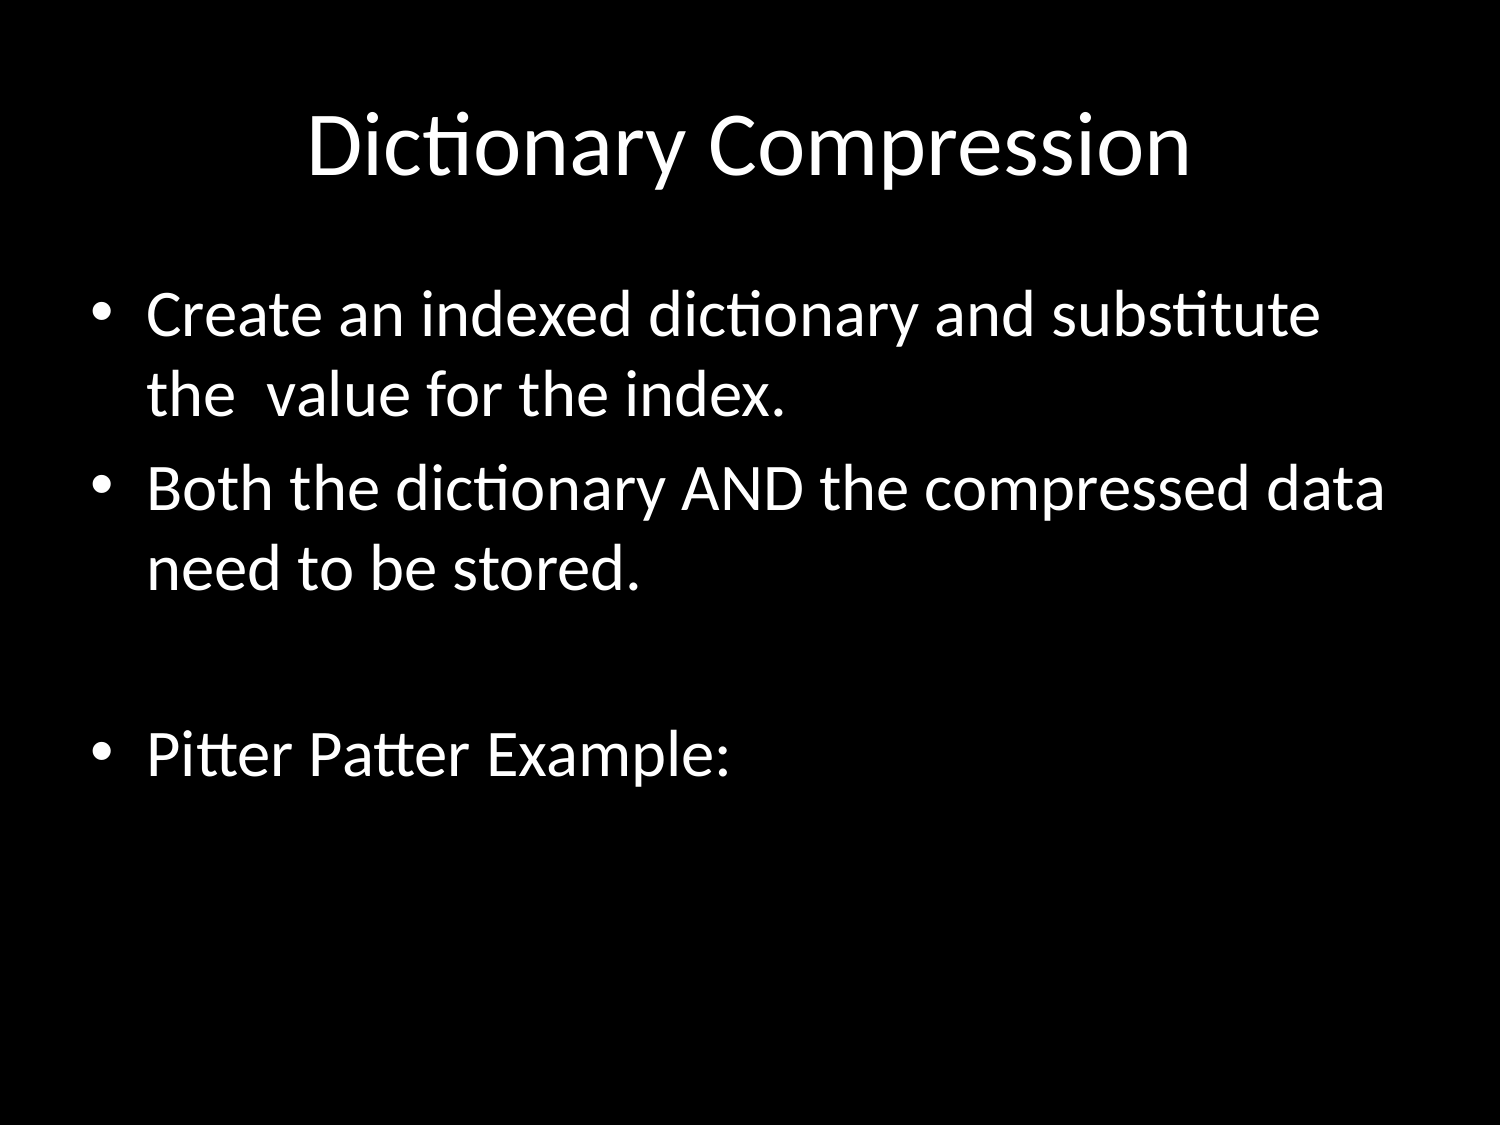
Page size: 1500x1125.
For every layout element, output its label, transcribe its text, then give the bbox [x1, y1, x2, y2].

list Create an indexed dictionary and substitute the value for the index. Both the dictionary AND the compressed data need to be stored. Pitter Patter Example: [75, 262, 1425, 1005]
title Dictionary Compression [75, 45, 1425, 233]
